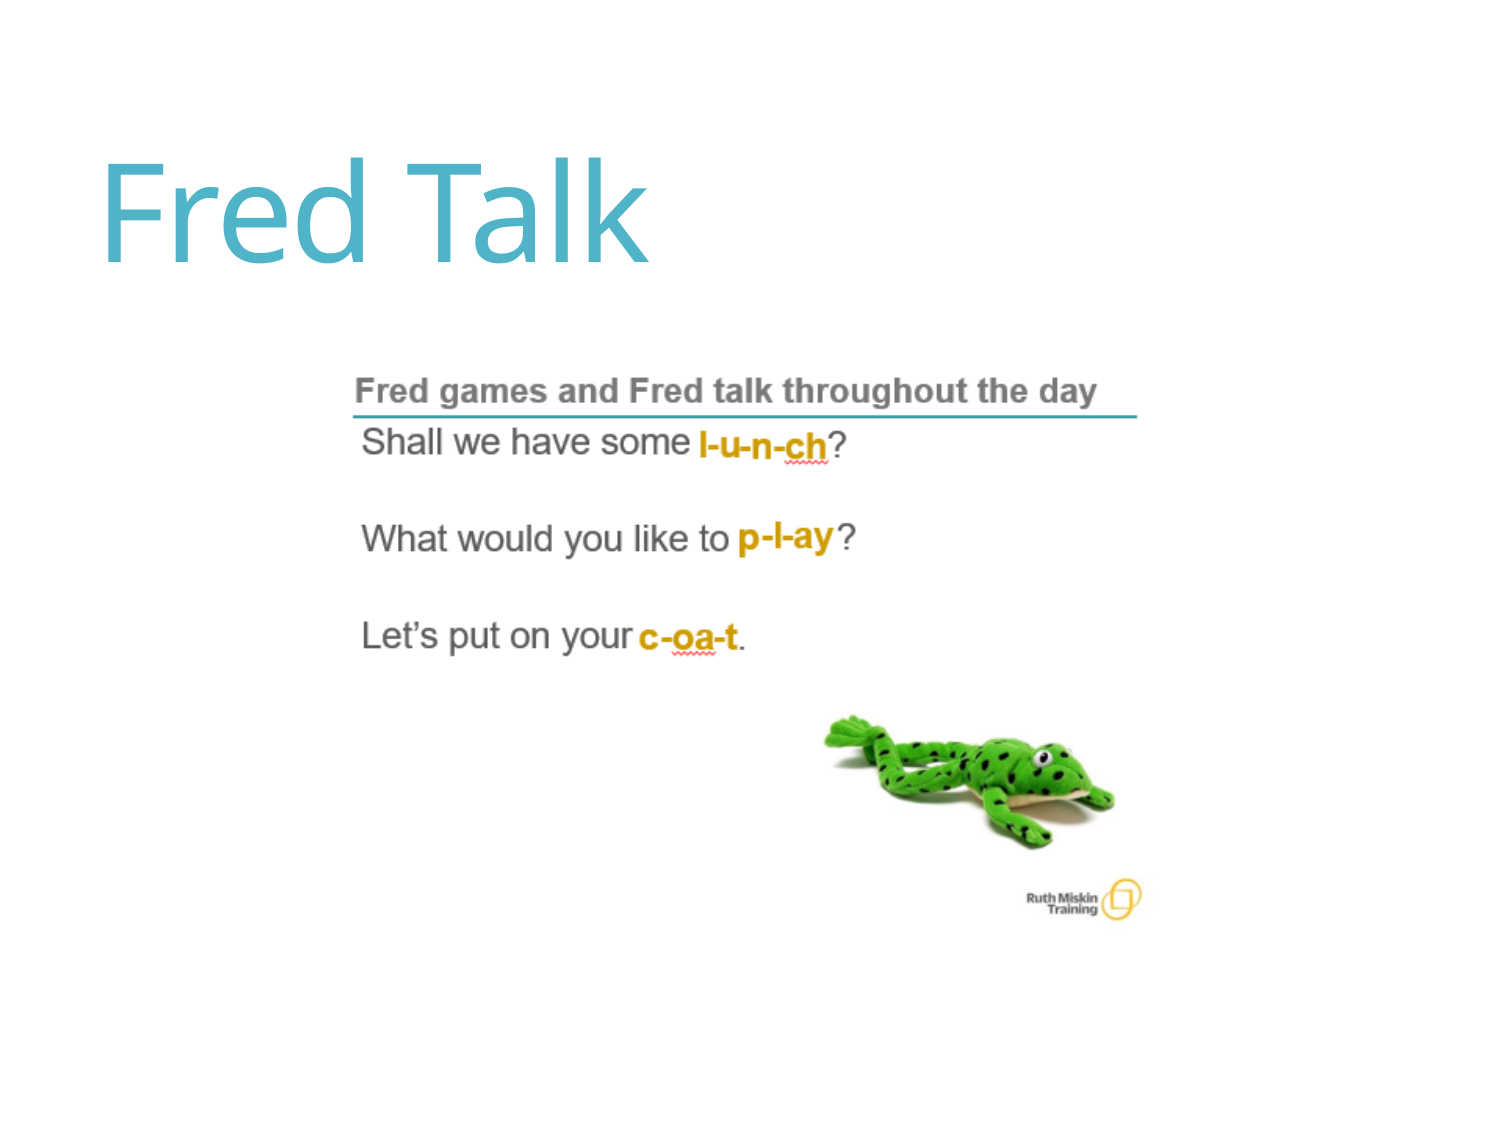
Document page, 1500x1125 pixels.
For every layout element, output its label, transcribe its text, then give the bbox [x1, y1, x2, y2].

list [336, 341, 1153, 930]
title Fred Talk [80, 81, 1407, 354]
